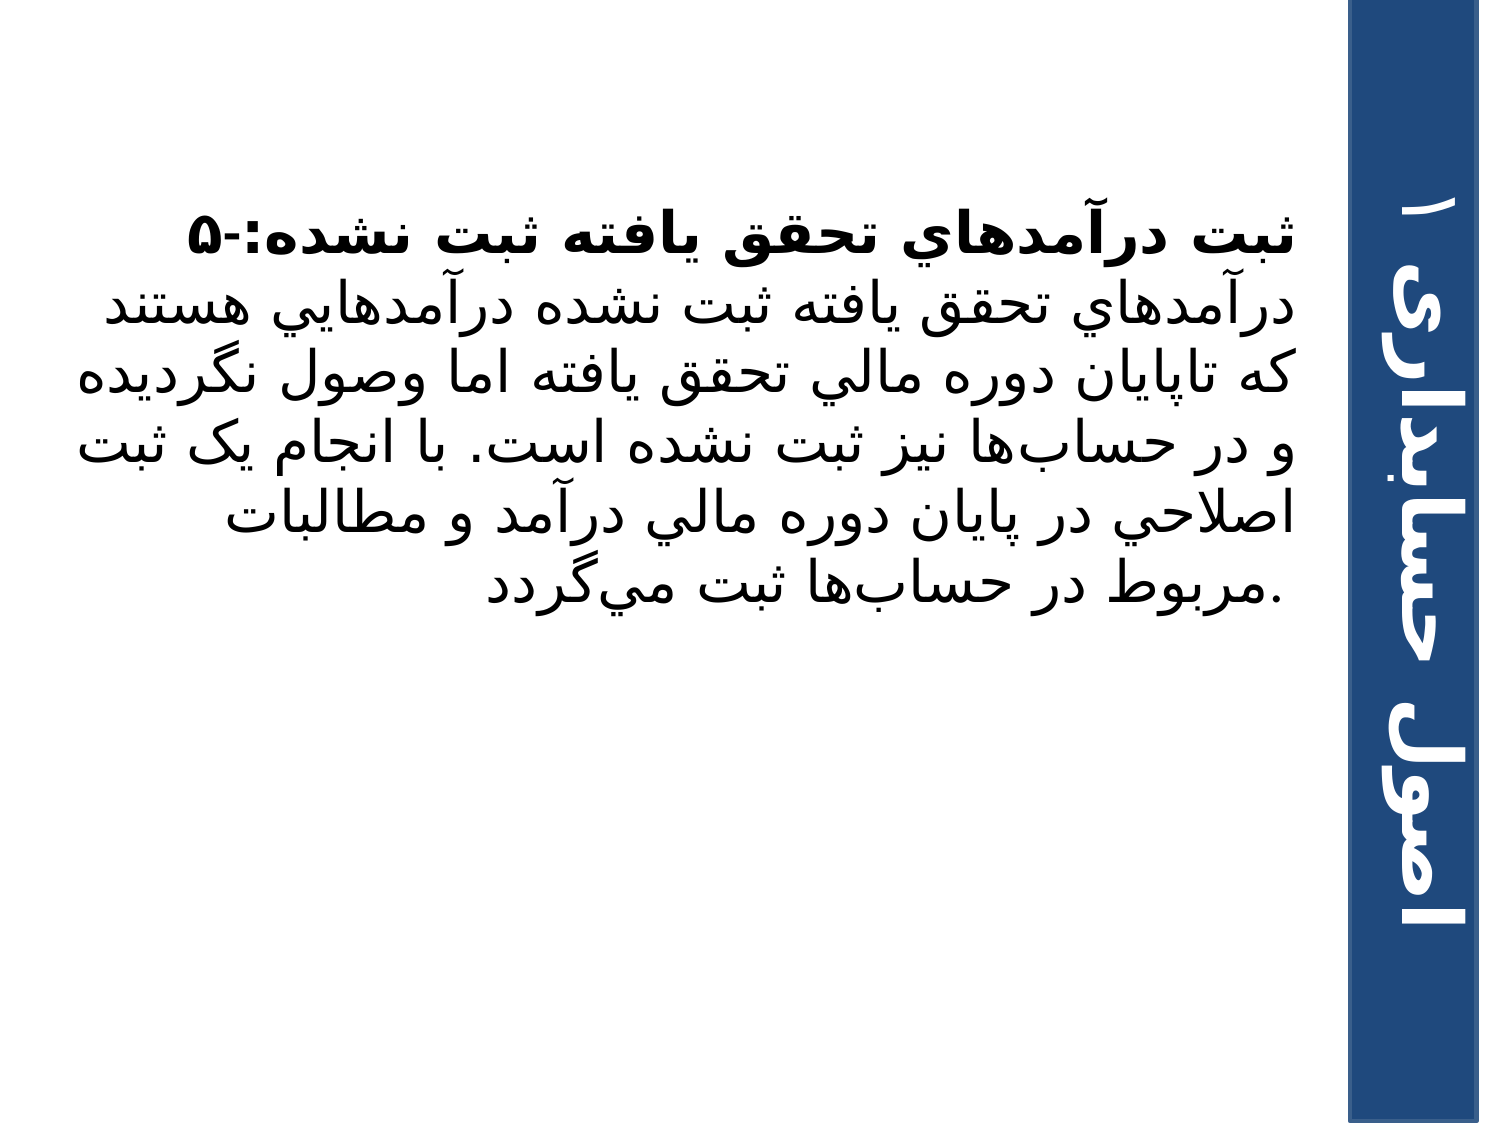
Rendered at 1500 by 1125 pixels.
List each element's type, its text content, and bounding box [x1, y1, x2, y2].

text_box اصول حسابداری ۱ [1348, 0, 1479, 1123]
list ۵-ثبت درآمدهاي تحقق يافته ثبت نشده: درآمدهاي تحقق يافته ثبت نشده درآمدهايي هستند که تاپايان دوره مالي تحقق يافته اما وصول نگرديده و در حساب‌ها نيز ثبت نشده است. با انجام يک ثبت اصلاحي در پايان دوره مالي درآمد و مطالبات مربوط در حساب‌ها ثبت مي‌گردد. [50, 187, 1313, 930]
